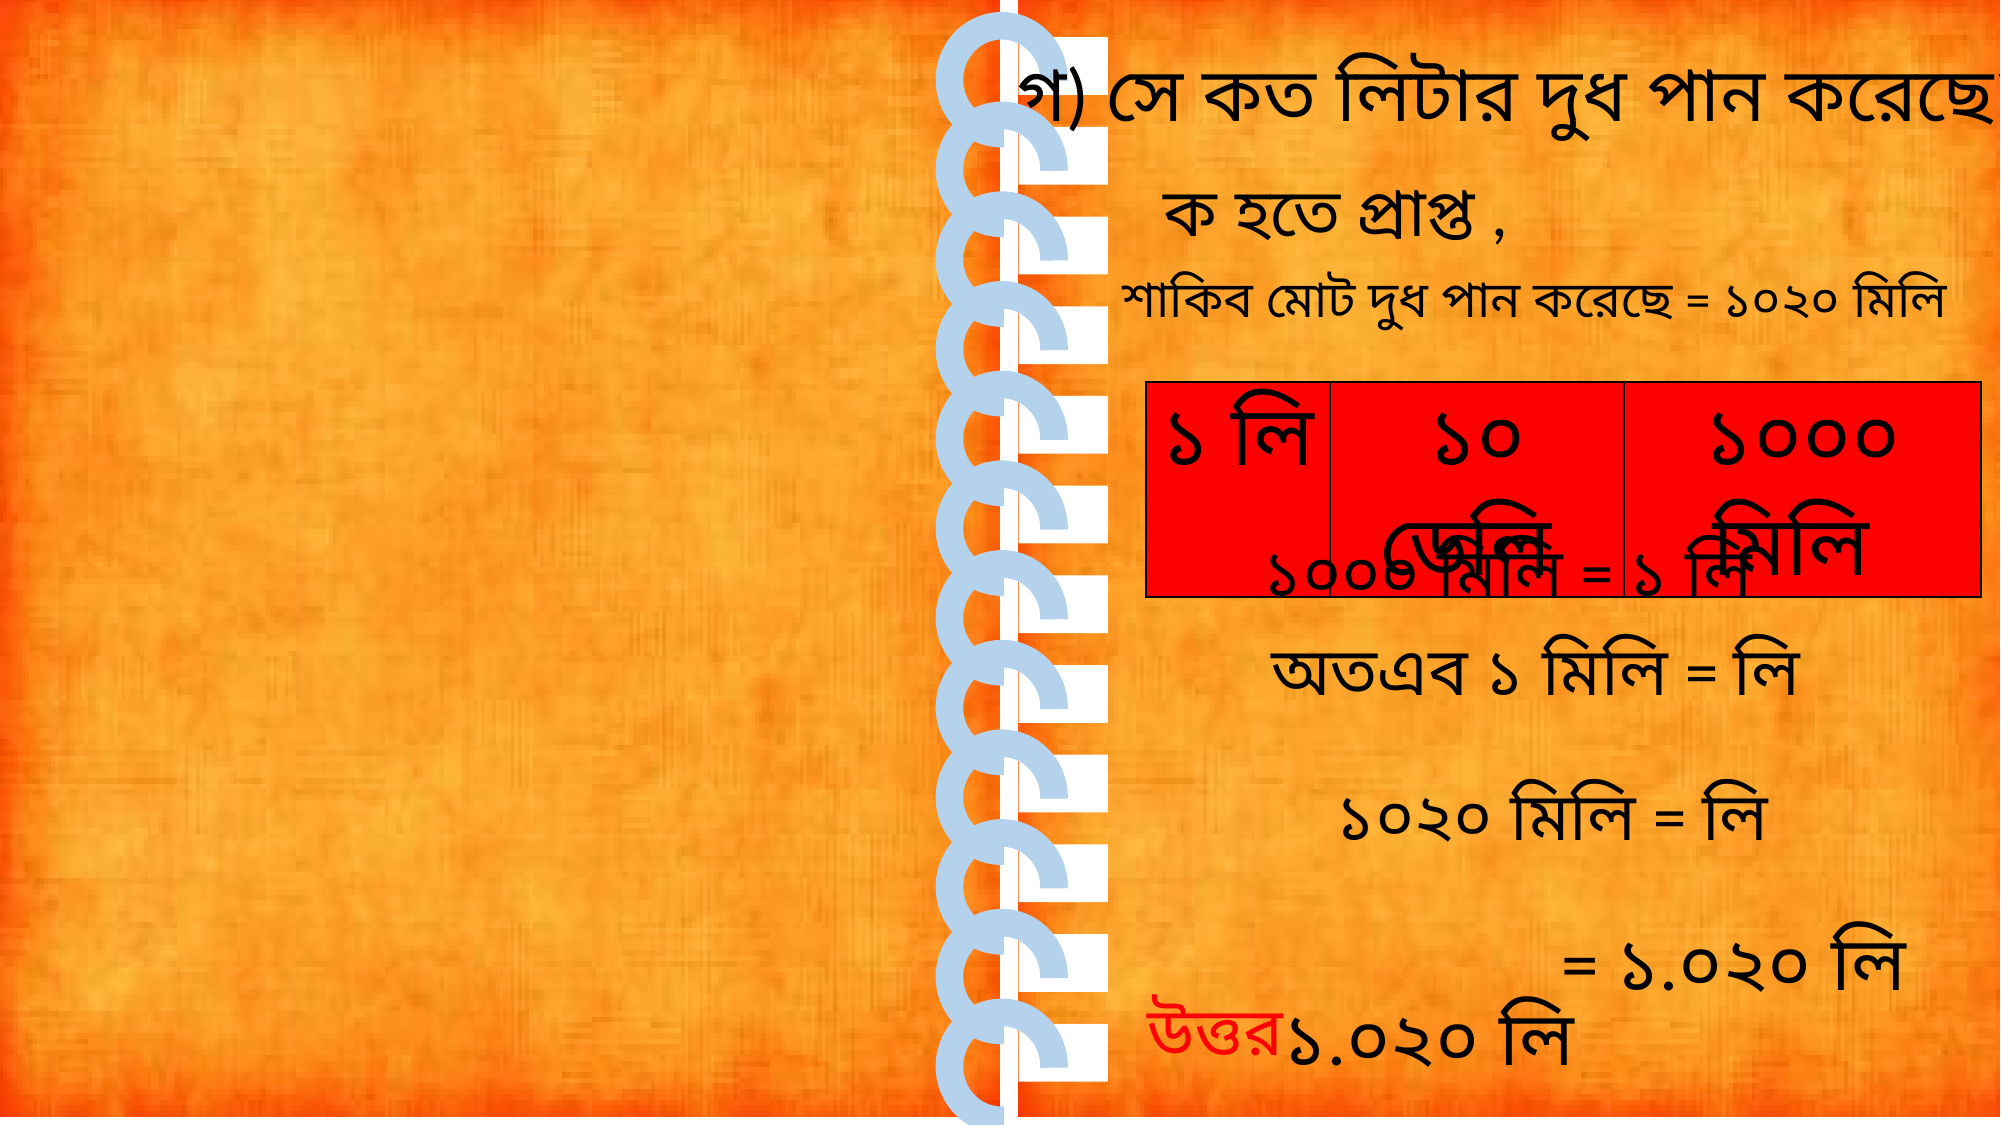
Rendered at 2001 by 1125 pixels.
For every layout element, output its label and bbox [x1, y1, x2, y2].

text_box [0, 0, 2000, 1117]
text_box [949, 25, 1108, 1121]
